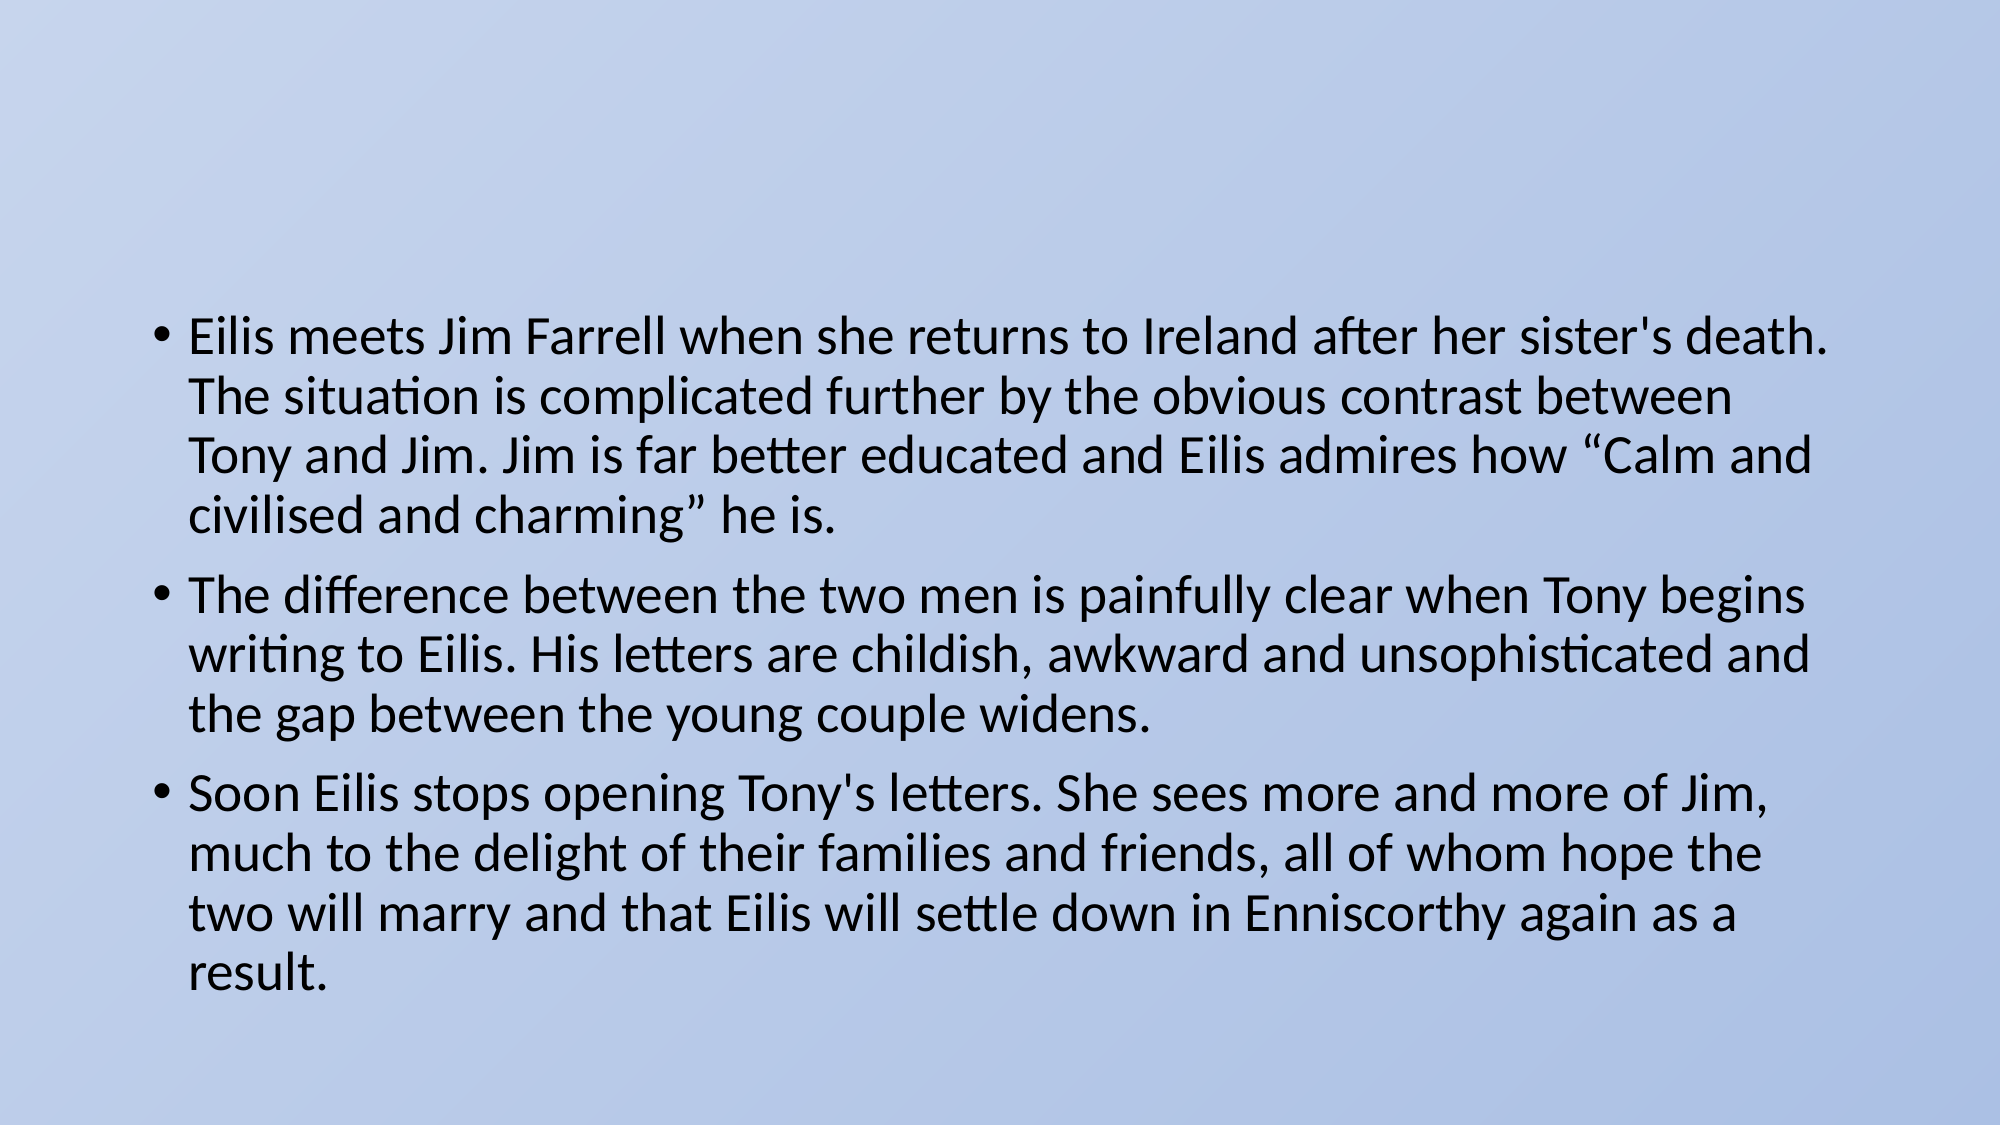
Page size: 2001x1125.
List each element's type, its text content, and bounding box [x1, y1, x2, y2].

list Eilis meets Jim Farrell when she returns to Ireland after her sister's death. The situation is complicated further by the obvious contrast between Tony and Jim. Jim is far better educated and Eilis admires how “Calm and civilised and charming” he is. The difference between the two men is painfully clear when Tony begins writing to Eilis. His letters are childish, awkward and unsophisticated and the gap between the young couple widens. Soon Eilis stops opening Tony's letters. She sees more and more of Jim, much to the delight of their families and friends, all of whom hope the two will marry and that Eilis will settle down in Enniscorthy again as a result. [137, 299, 1863, 1014]
